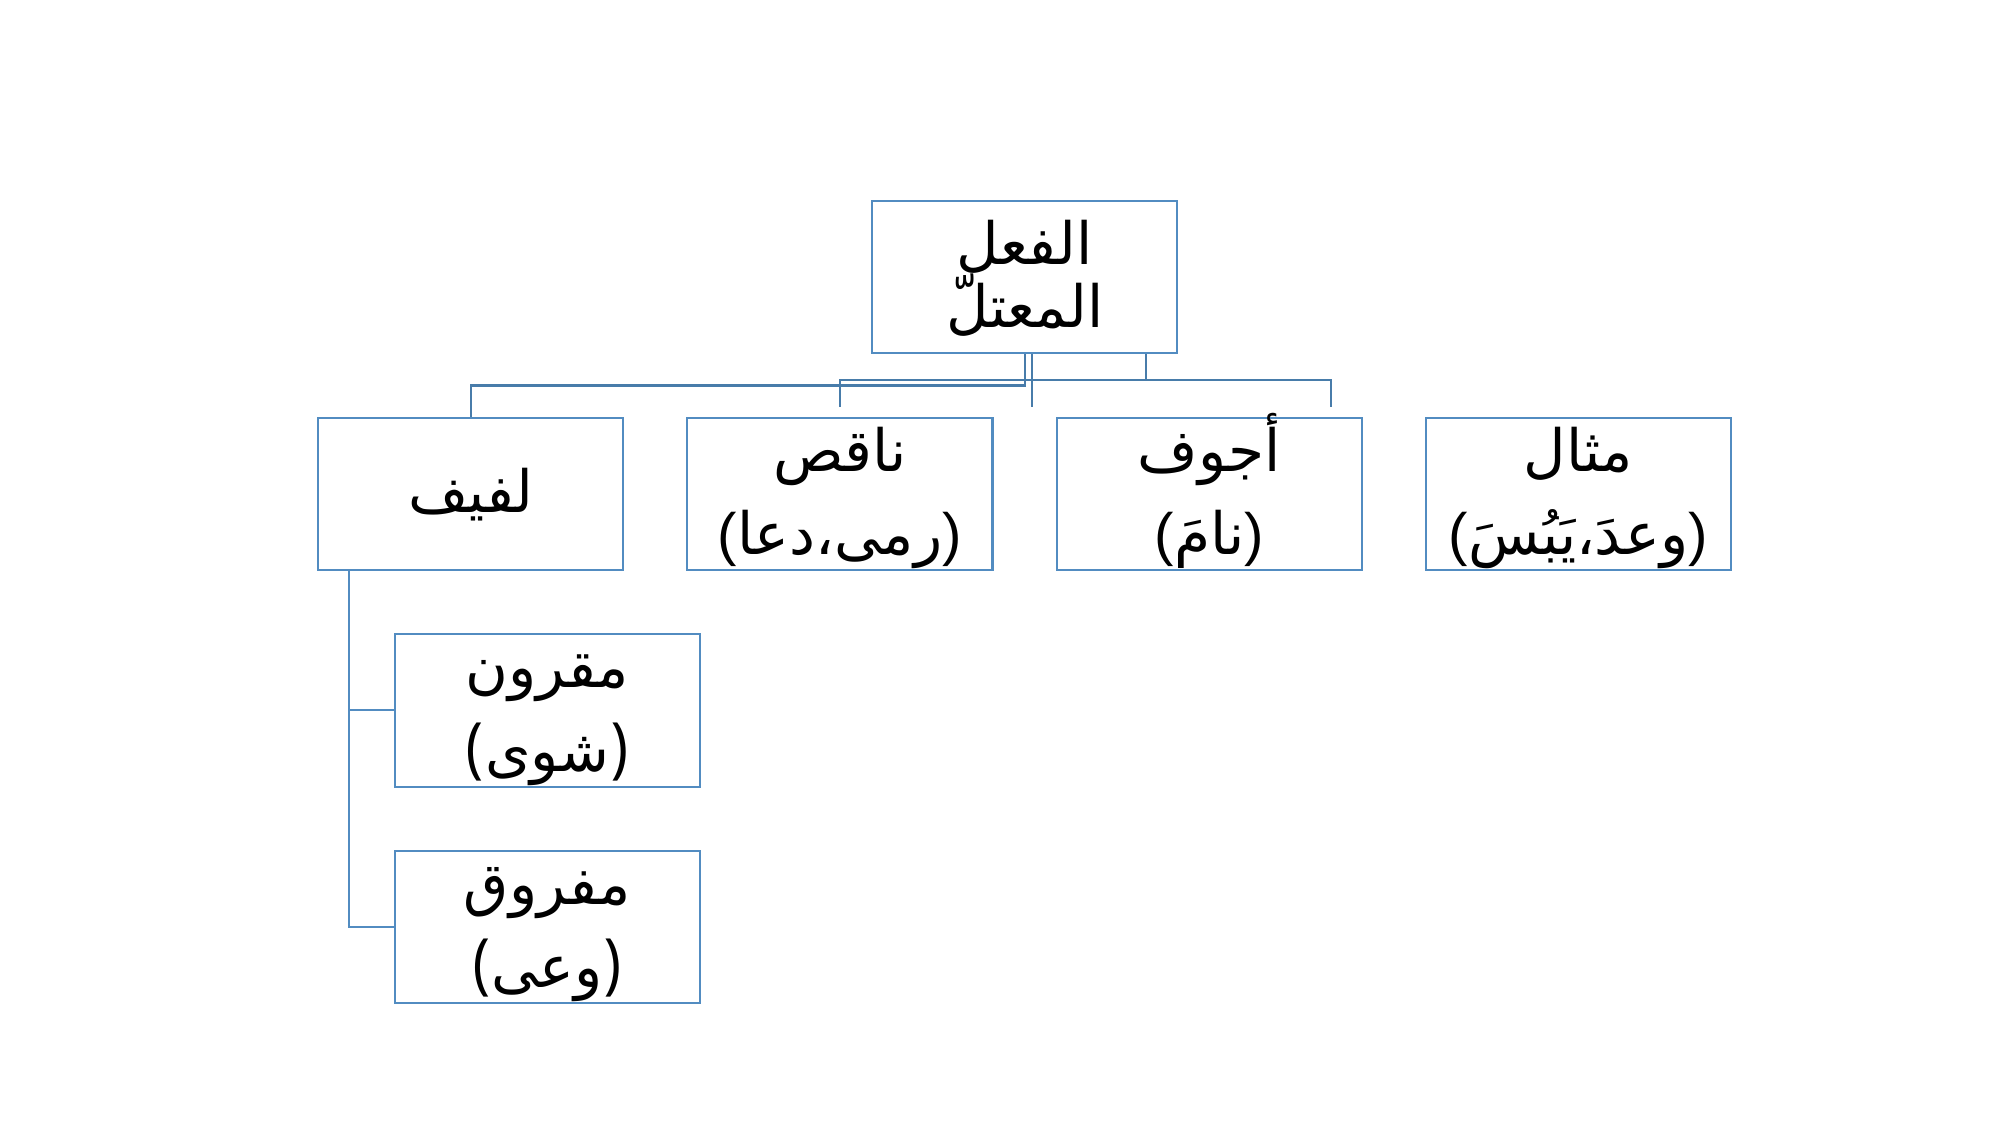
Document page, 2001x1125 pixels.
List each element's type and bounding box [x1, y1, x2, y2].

text_box [317, 143, 1732, 1061]
